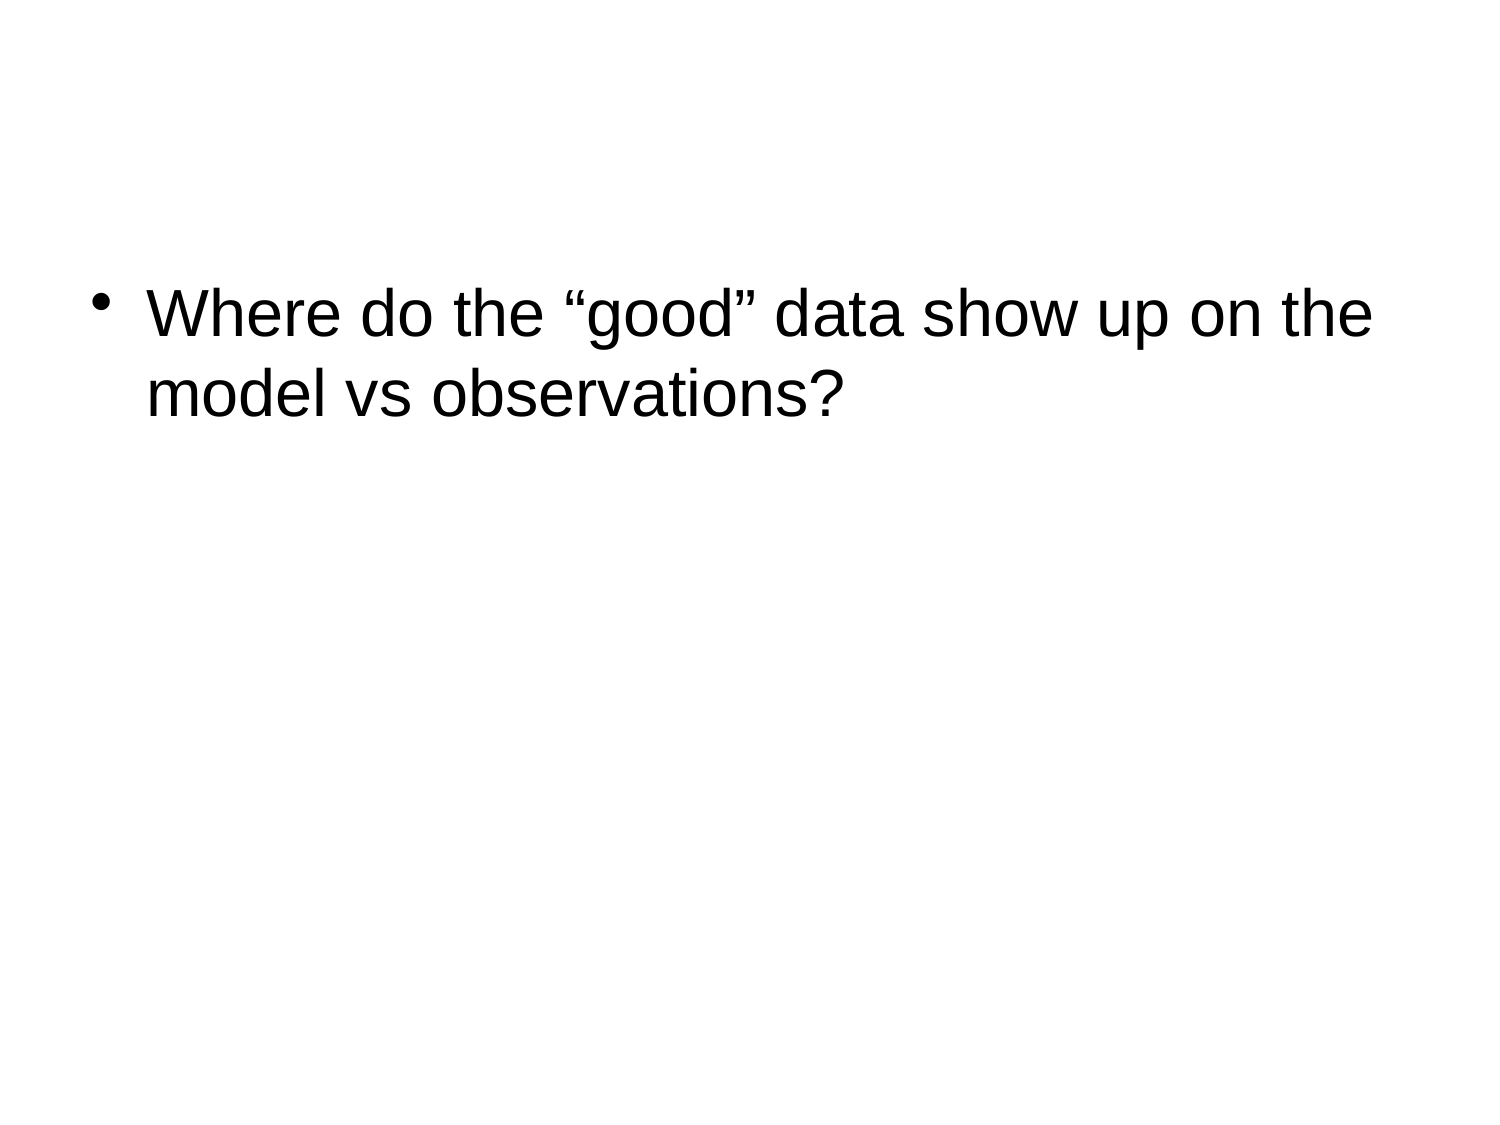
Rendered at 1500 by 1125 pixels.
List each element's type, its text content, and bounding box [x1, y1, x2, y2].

list Where do the “good” data show up on the model vs observations? [74, 262, 1426, 1006]
